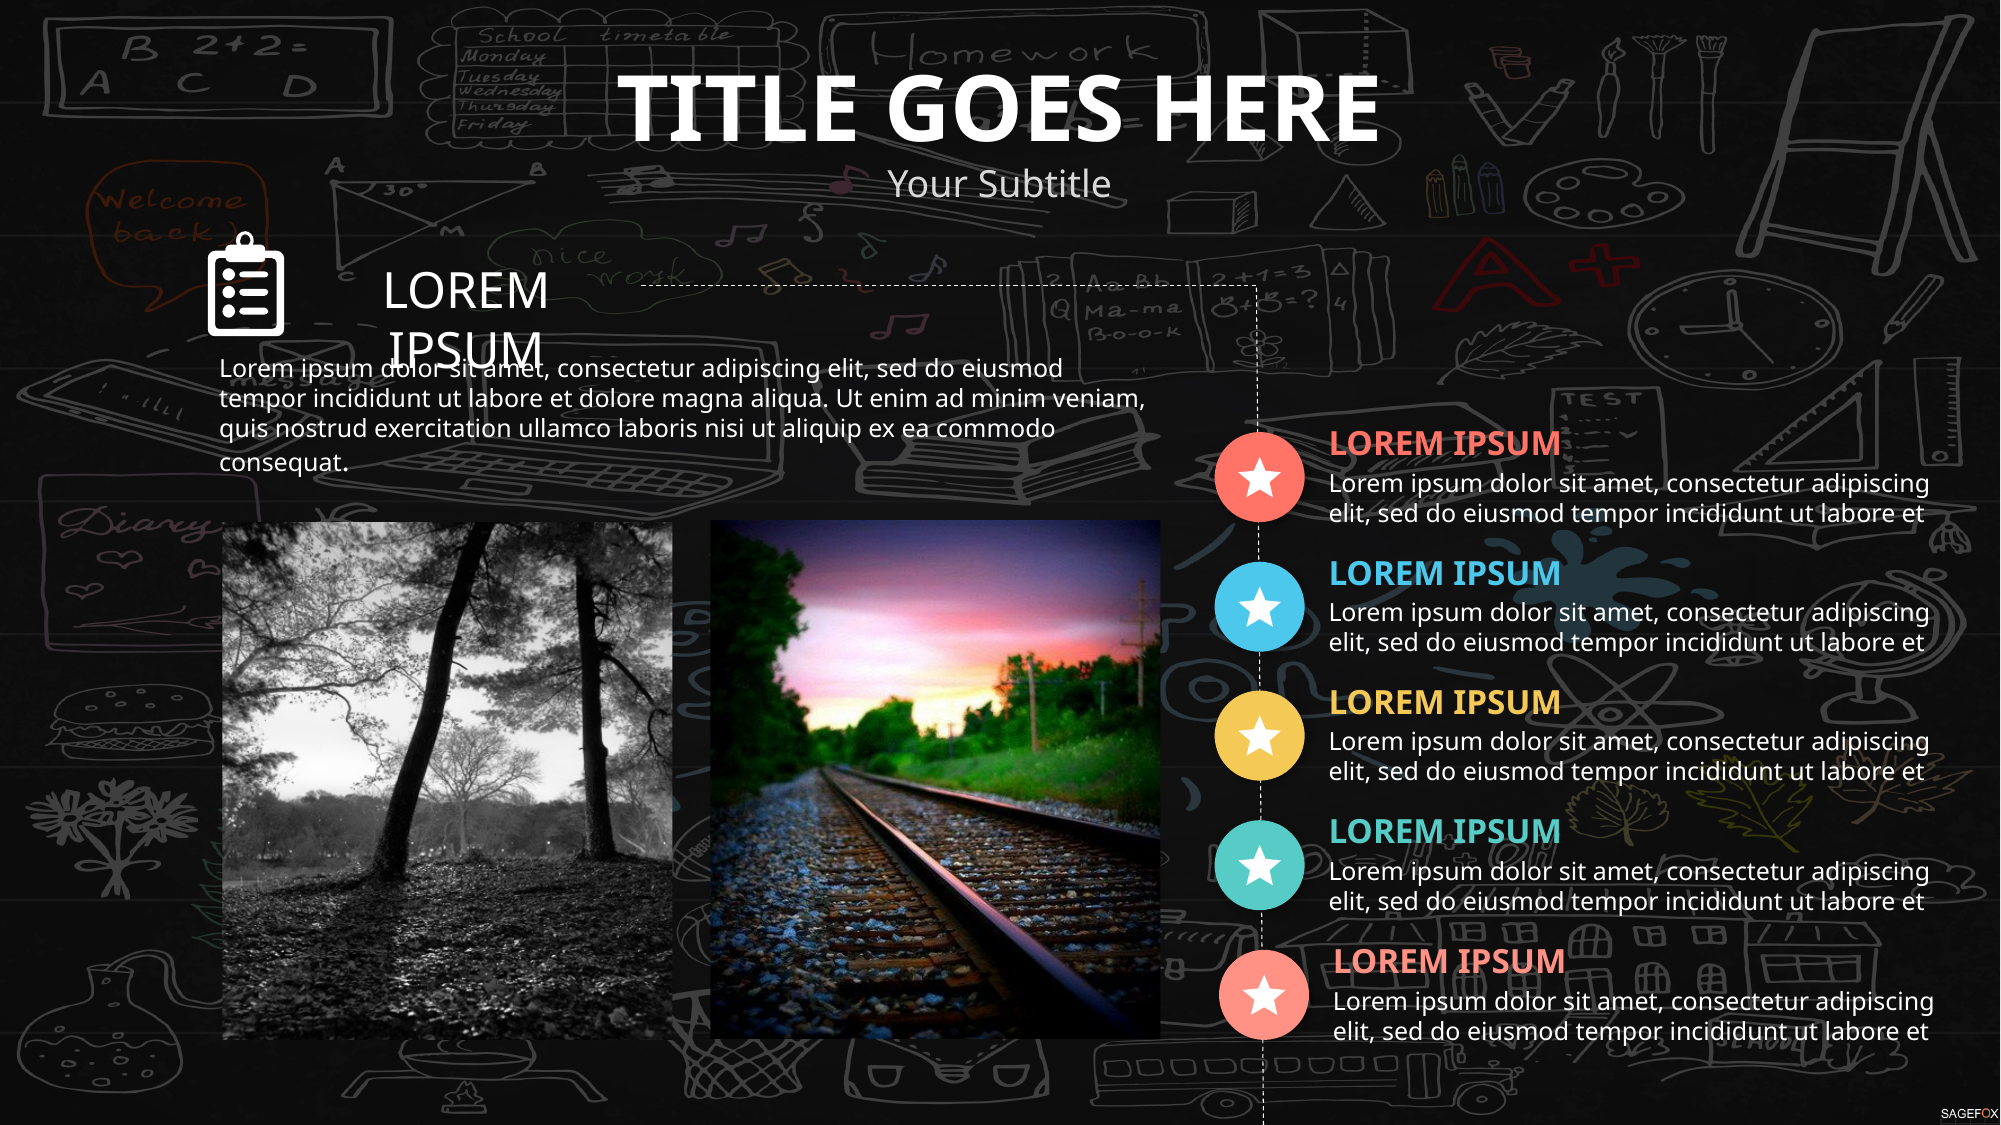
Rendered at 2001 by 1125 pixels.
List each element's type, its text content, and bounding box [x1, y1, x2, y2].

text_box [1256, 781, 1264, 820]
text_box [1214, 690, 1305, 781]
text_box LOREM IPSUM Lorem ipsum dolor sit amet, consectetur adipiscing elit, sed do eiusmod tempor incididunt ut labore et [1318, 675, 1953, 791]
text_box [207, 231, 285, 337]
text_box [709, 520, 1161, 1039]
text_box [1256, 911, 1264, 949]
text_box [1256, 652, 1264, 690]
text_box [1256, 523, 1264, 561]
picture [0, 0, 2001, 1125]
text_box Lorem ipsum dolor sit amet, consectetur adipiscing elit, sed do eiusmod tempor incididunt ut labore et dolore magna aliqua. Ut enim ad minim veniam, quis nostrud exercitation ullamco laboris nisi ut aliquip ex ea commodo consequat. [204, 344, 1168, 485]
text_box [1218, 949, 1309, 1040]
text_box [1256, 1040, 1264, 1125]
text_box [1256, 287, 1264, 432]
text_box TITLE GOES HERE Your Subtitle [548, 42, 1452, 212]
text_box [221, 521, 673, 1041]
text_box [1214, 432, 1305, 523]
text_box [1214, 820, 1305, 911]
text_box LOREM IPSUM Lorem ipsum dolor sit amet, consectetur adipiscing elit, sed do eiusmod tempor incididunt ut labore et [1318, 805, 1953, 921]
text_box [1214, 561, 1305, 652]
text_box LOREM IPSUM Lorem ipsum dolor sit amet, consectetur adipiscing elit, sed do eiusmod tempor incididunt ut labore et [1318, 546, 1953, 662]
text_box LOREM IPSUM Lorem ipsum dolor sit amet, consectetur adipiscing elit, sed do eiusmod tempor incididunt ut labore et [1322, 935, 1958, 1050]
text_box LOREM IPSUM Lorem ipsum dolor sit amet, consectetur adipiscing elit, sed do eiusmod tempor incididunt ut labore et [1318, 417, 1953, 533]
text_box LOREM IPSUM [292, 250, 642, 344]
